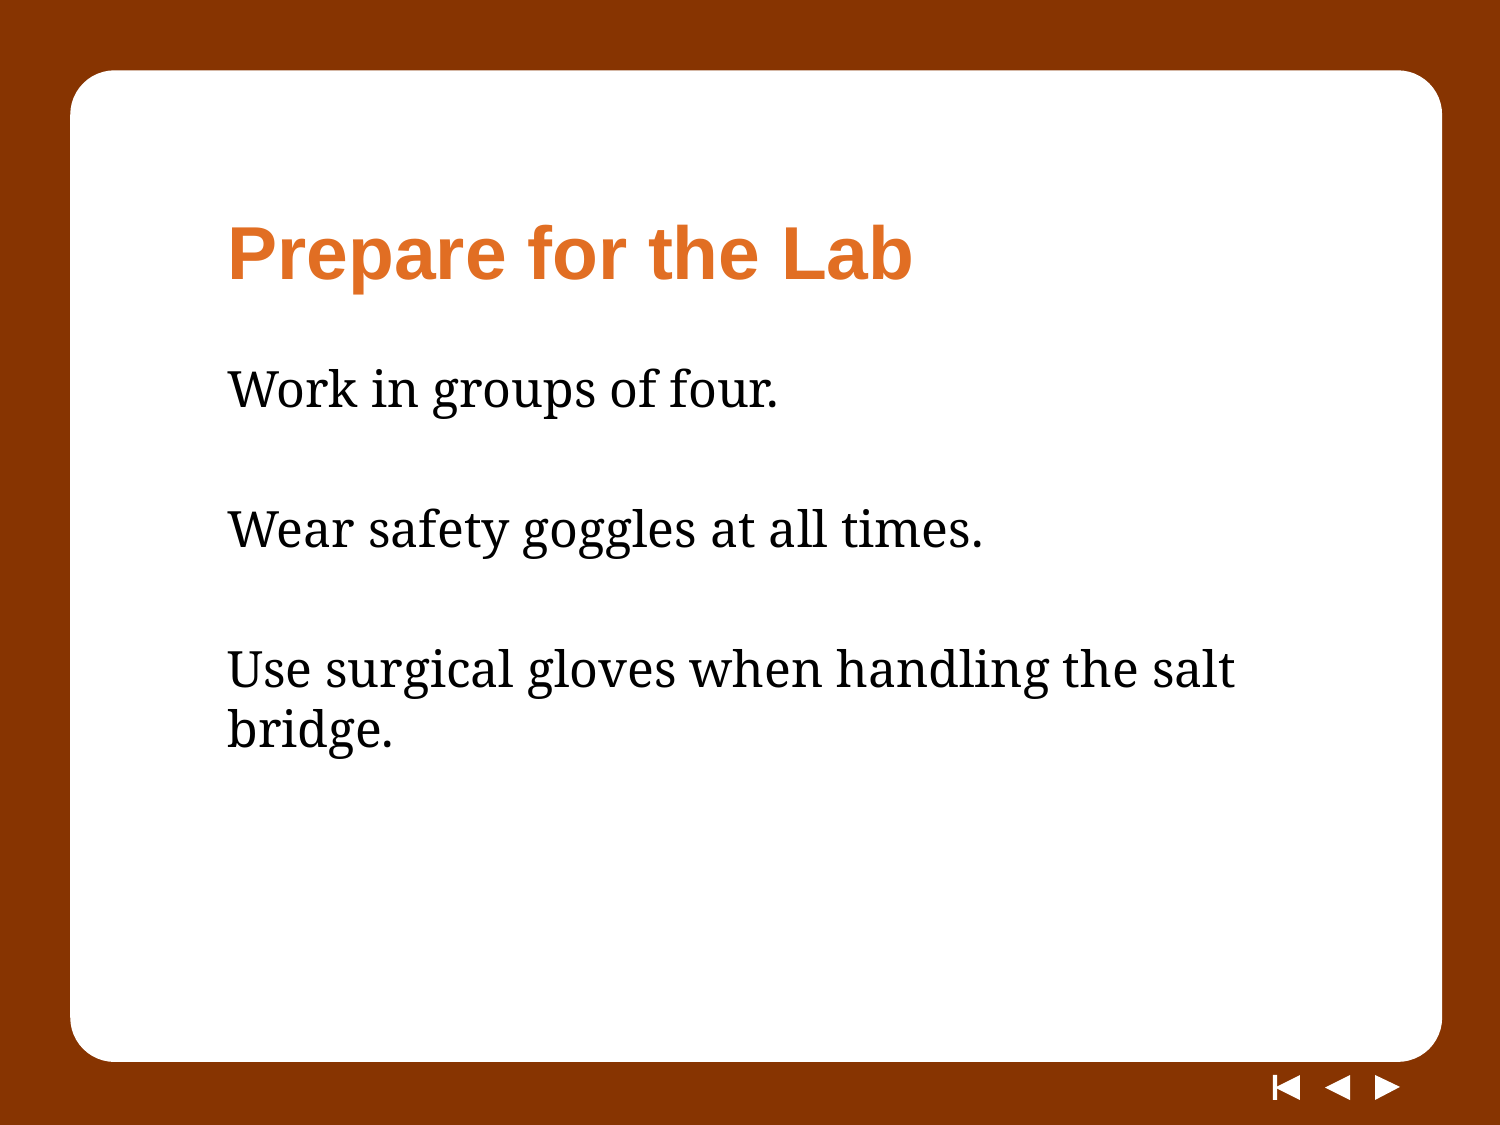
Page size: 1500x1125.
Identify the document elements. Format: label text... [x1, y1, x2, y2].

title Prepare for the Lab [212, 174, 1425, 325]
list Work in groups of four. Wear safety goggles at all times. Use surgical gloves when handling the salt bridge. [212, 350, 1388, 988]
